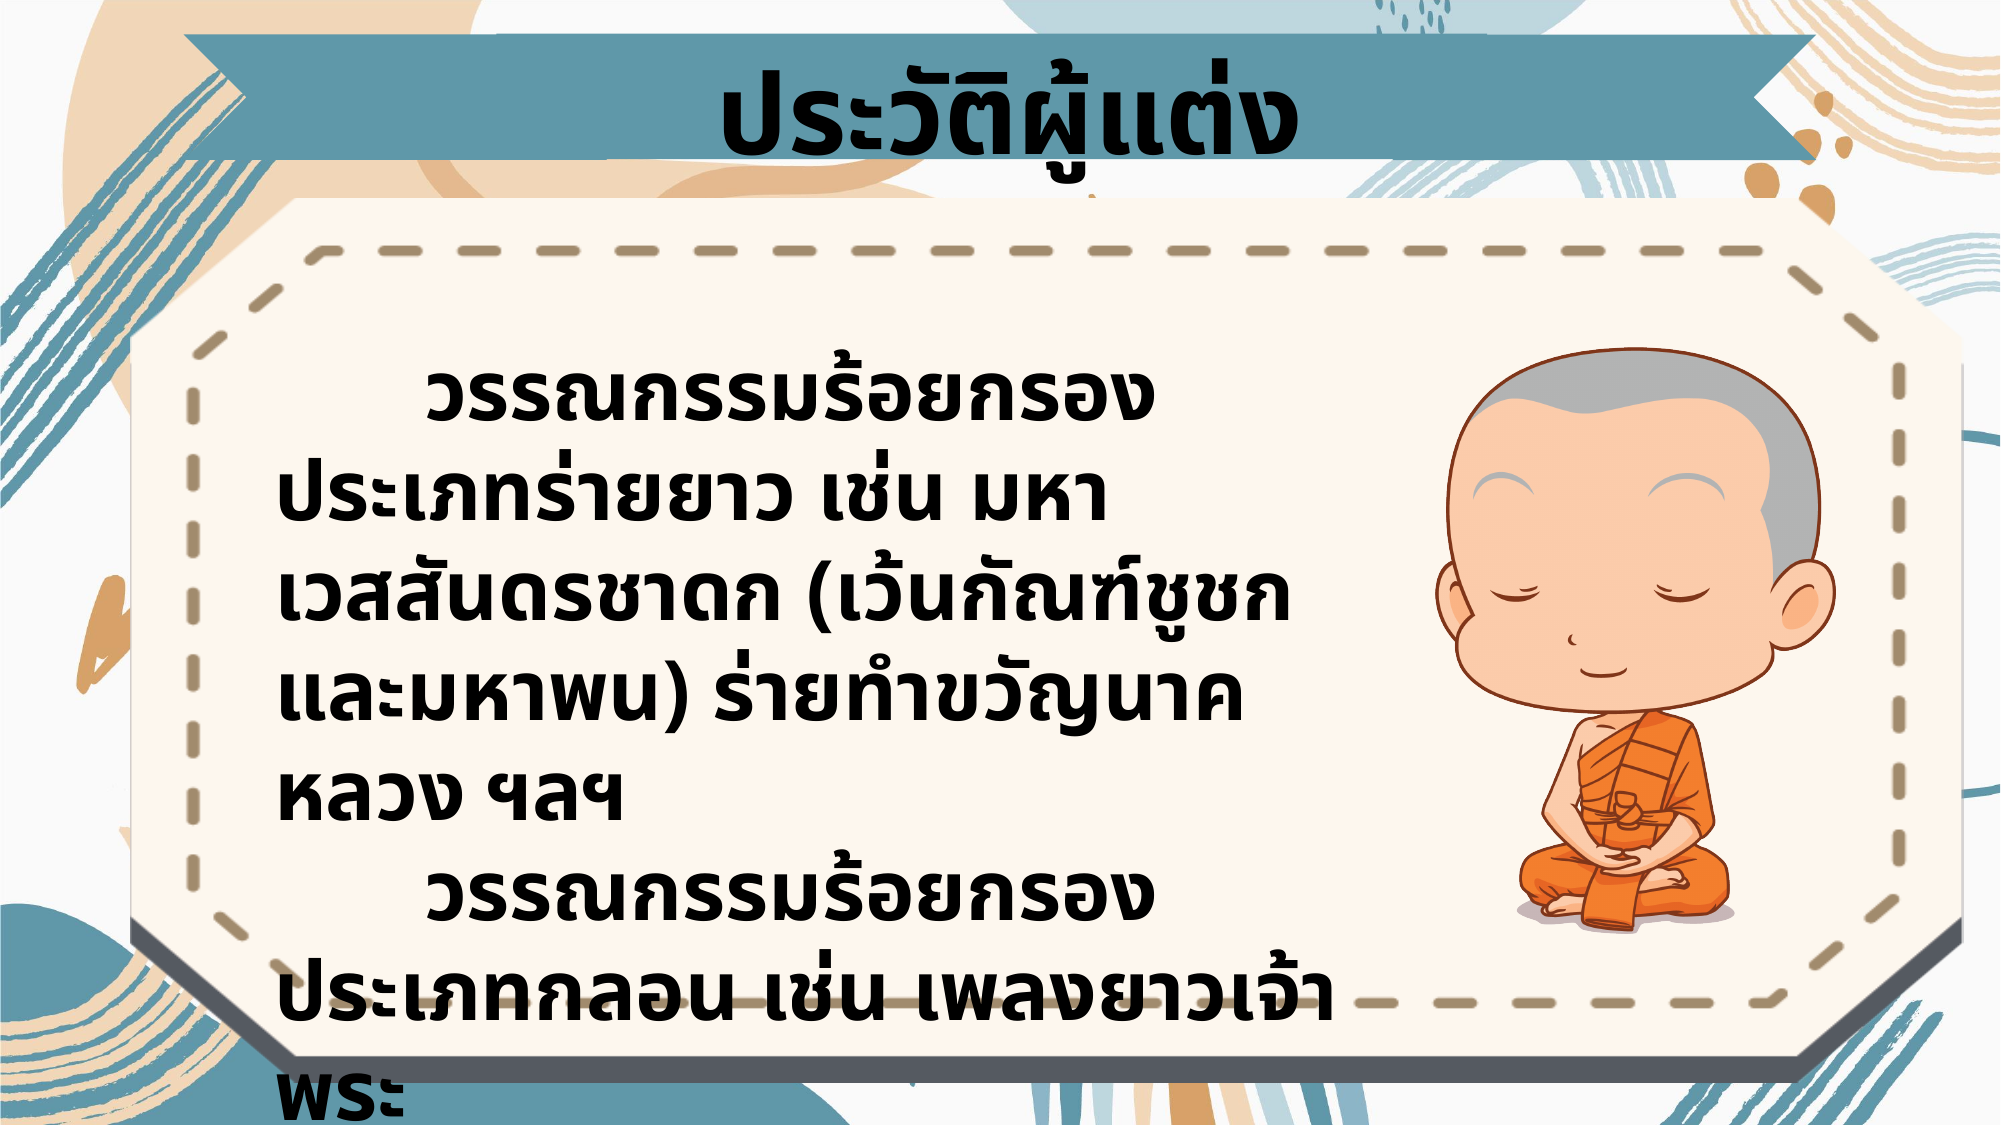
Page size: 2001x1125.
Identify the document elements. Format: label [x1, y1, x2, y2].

picture [0, 0, 2001, 1125]
text_box [183, 33, 1817, 186]
text_box [130, 198, 1964, 1083]
